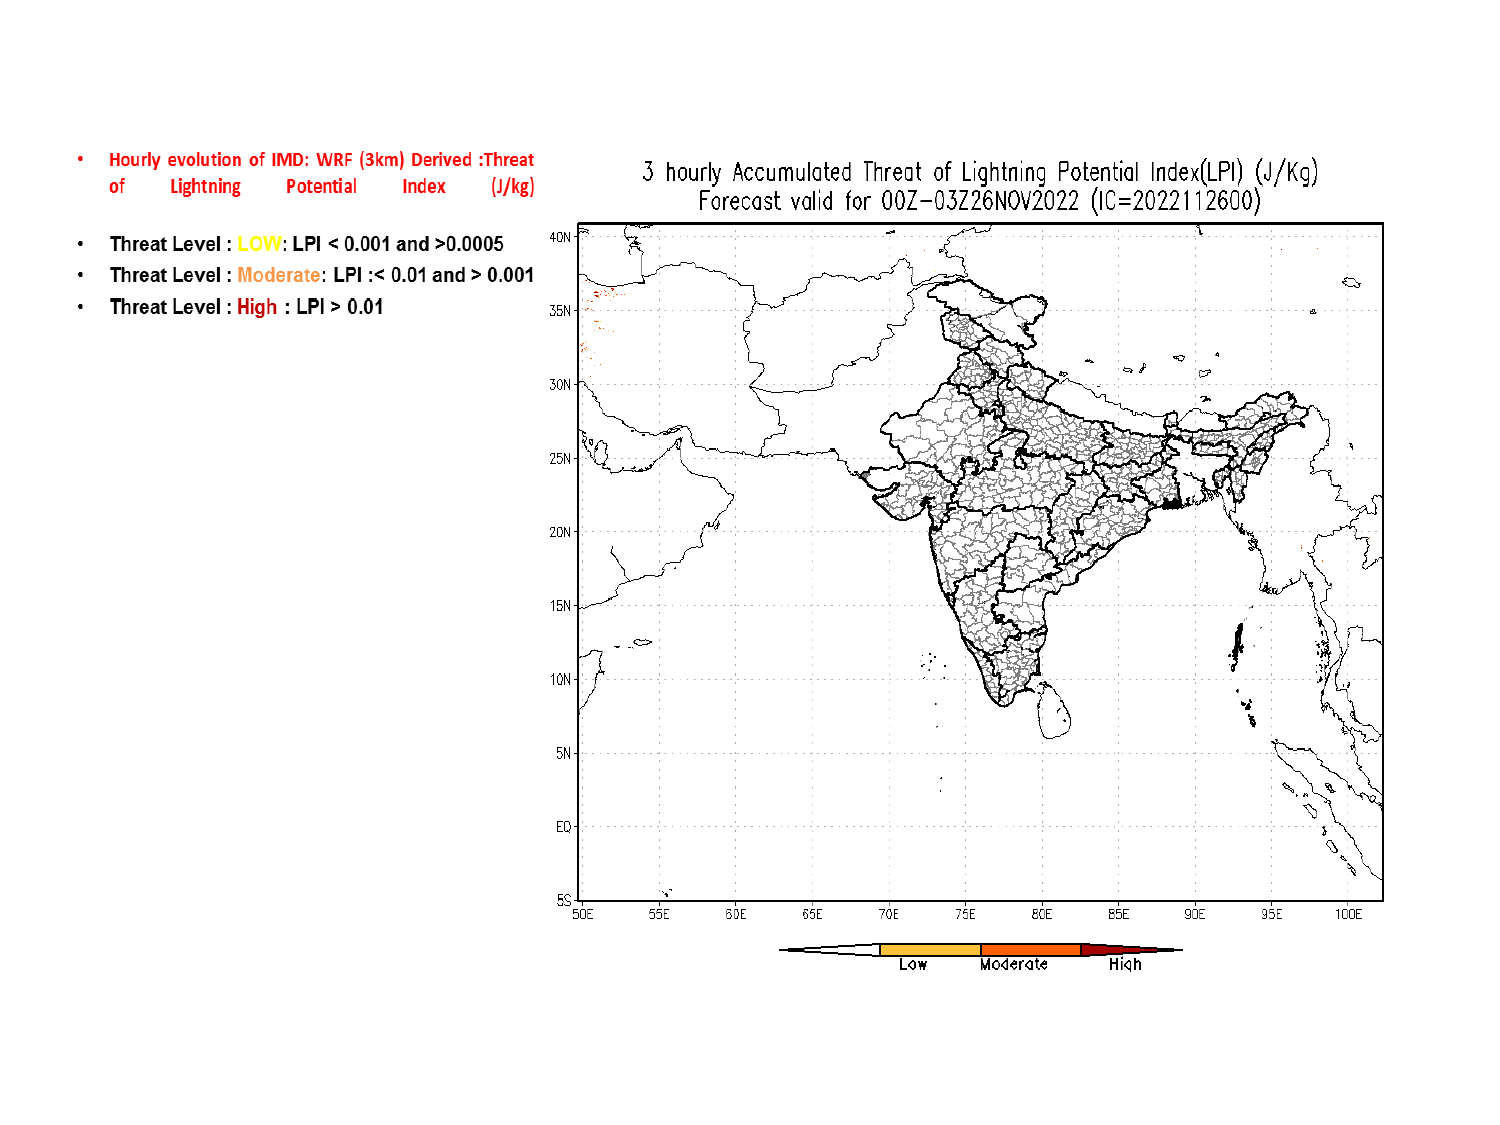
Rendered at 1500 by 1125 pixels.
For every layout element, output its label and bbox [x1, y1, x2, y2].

picture [74, 149, 1426, 976]
